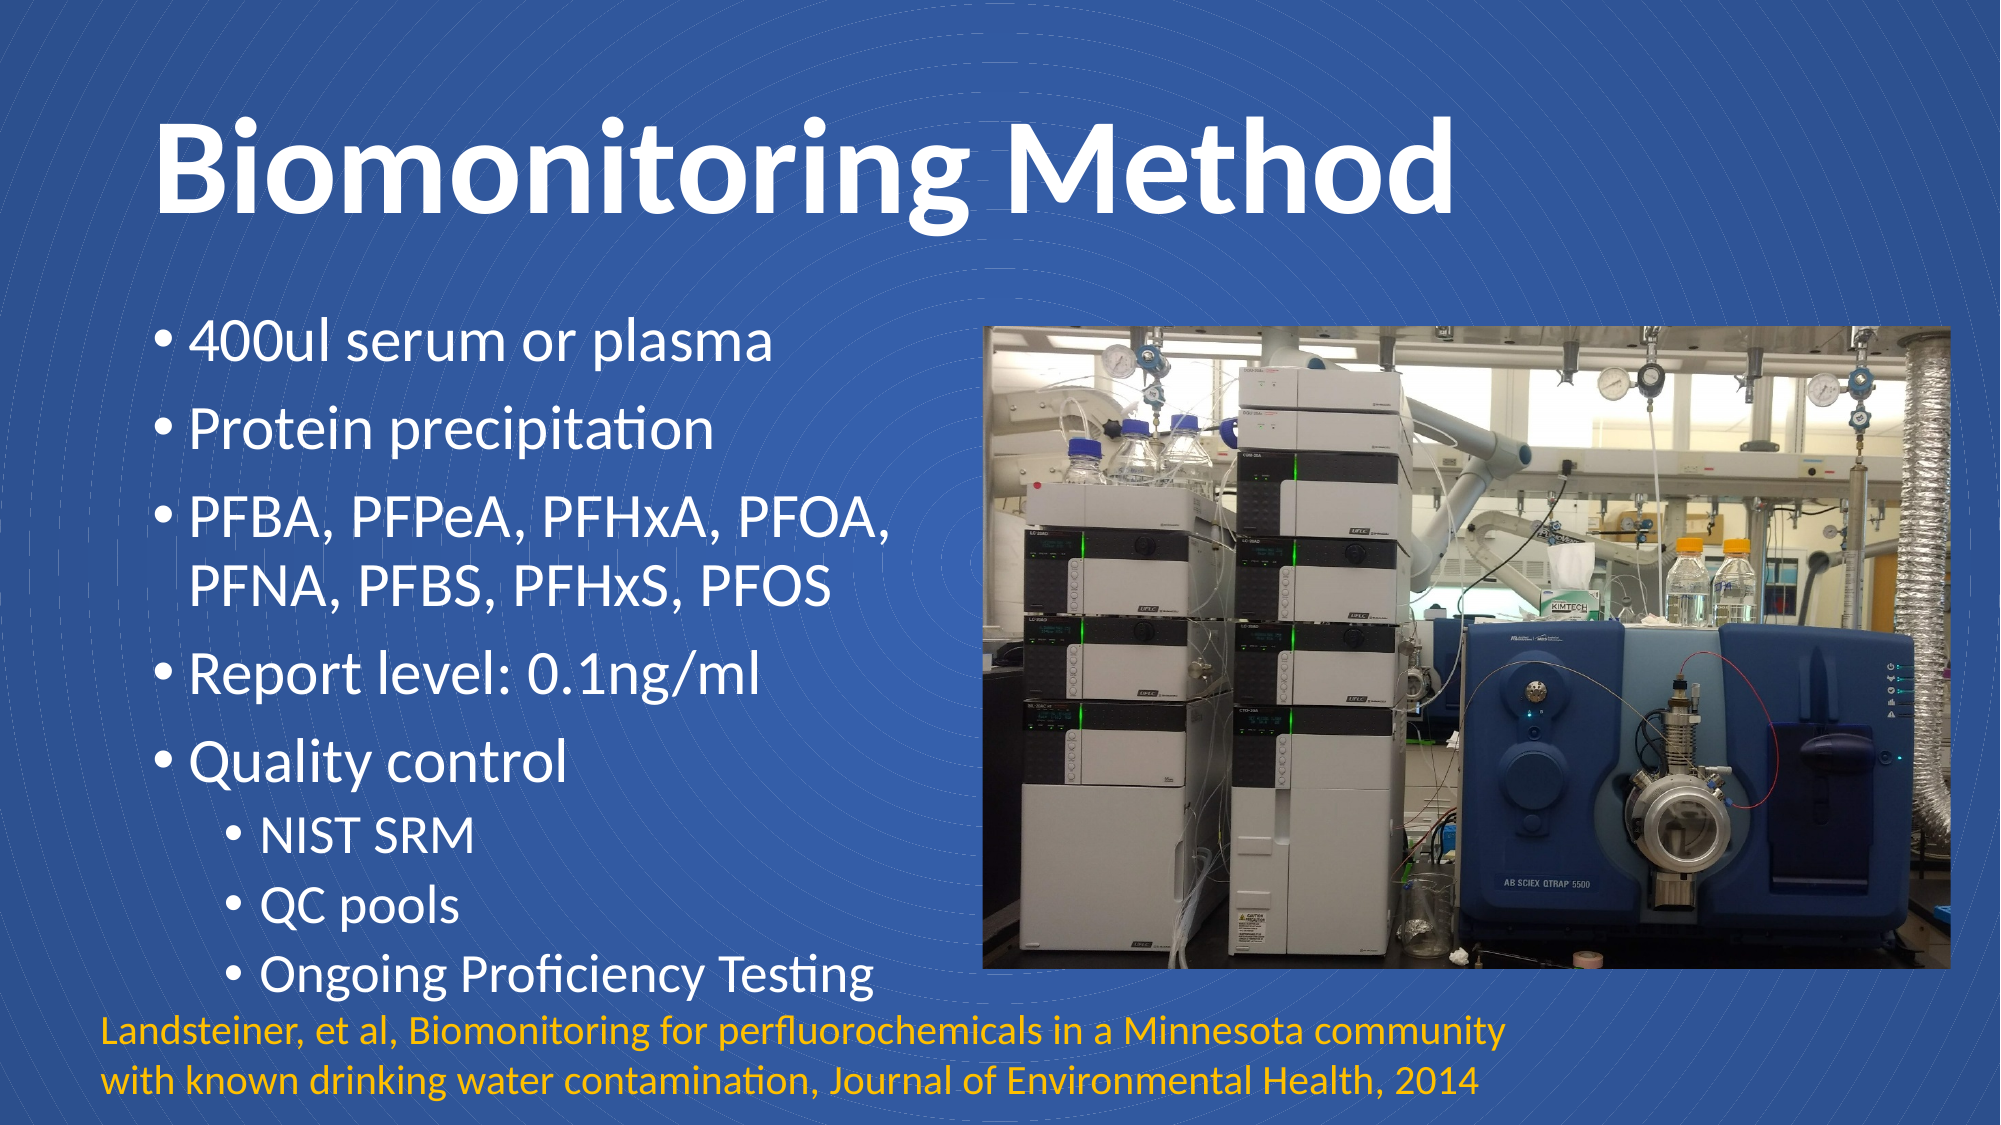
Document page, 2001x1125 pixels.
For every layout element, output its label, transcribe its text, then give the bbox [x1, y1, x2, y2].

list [982, 326, 1951, 969]
list 400ul serum or plasma Protein precipitation PFBA, PFPeA, PFHxA, PFOA, PFNA, PFBS, PFHxS, PFOS Report level: 0.1ng/ml Quality control NIST SRM QC pools Ongoing Proficiency Testing [137, 299, 988, 995]
text_box Landsteiner, et al, Biomonitoring for perfluorochemicals in a Minnesota community with known drinking water contamination, Journal of Environmental Health, 2014 [85, 995, 1560, 1111]
title Biomonitoring Method [137, 59, 1863, 278]
